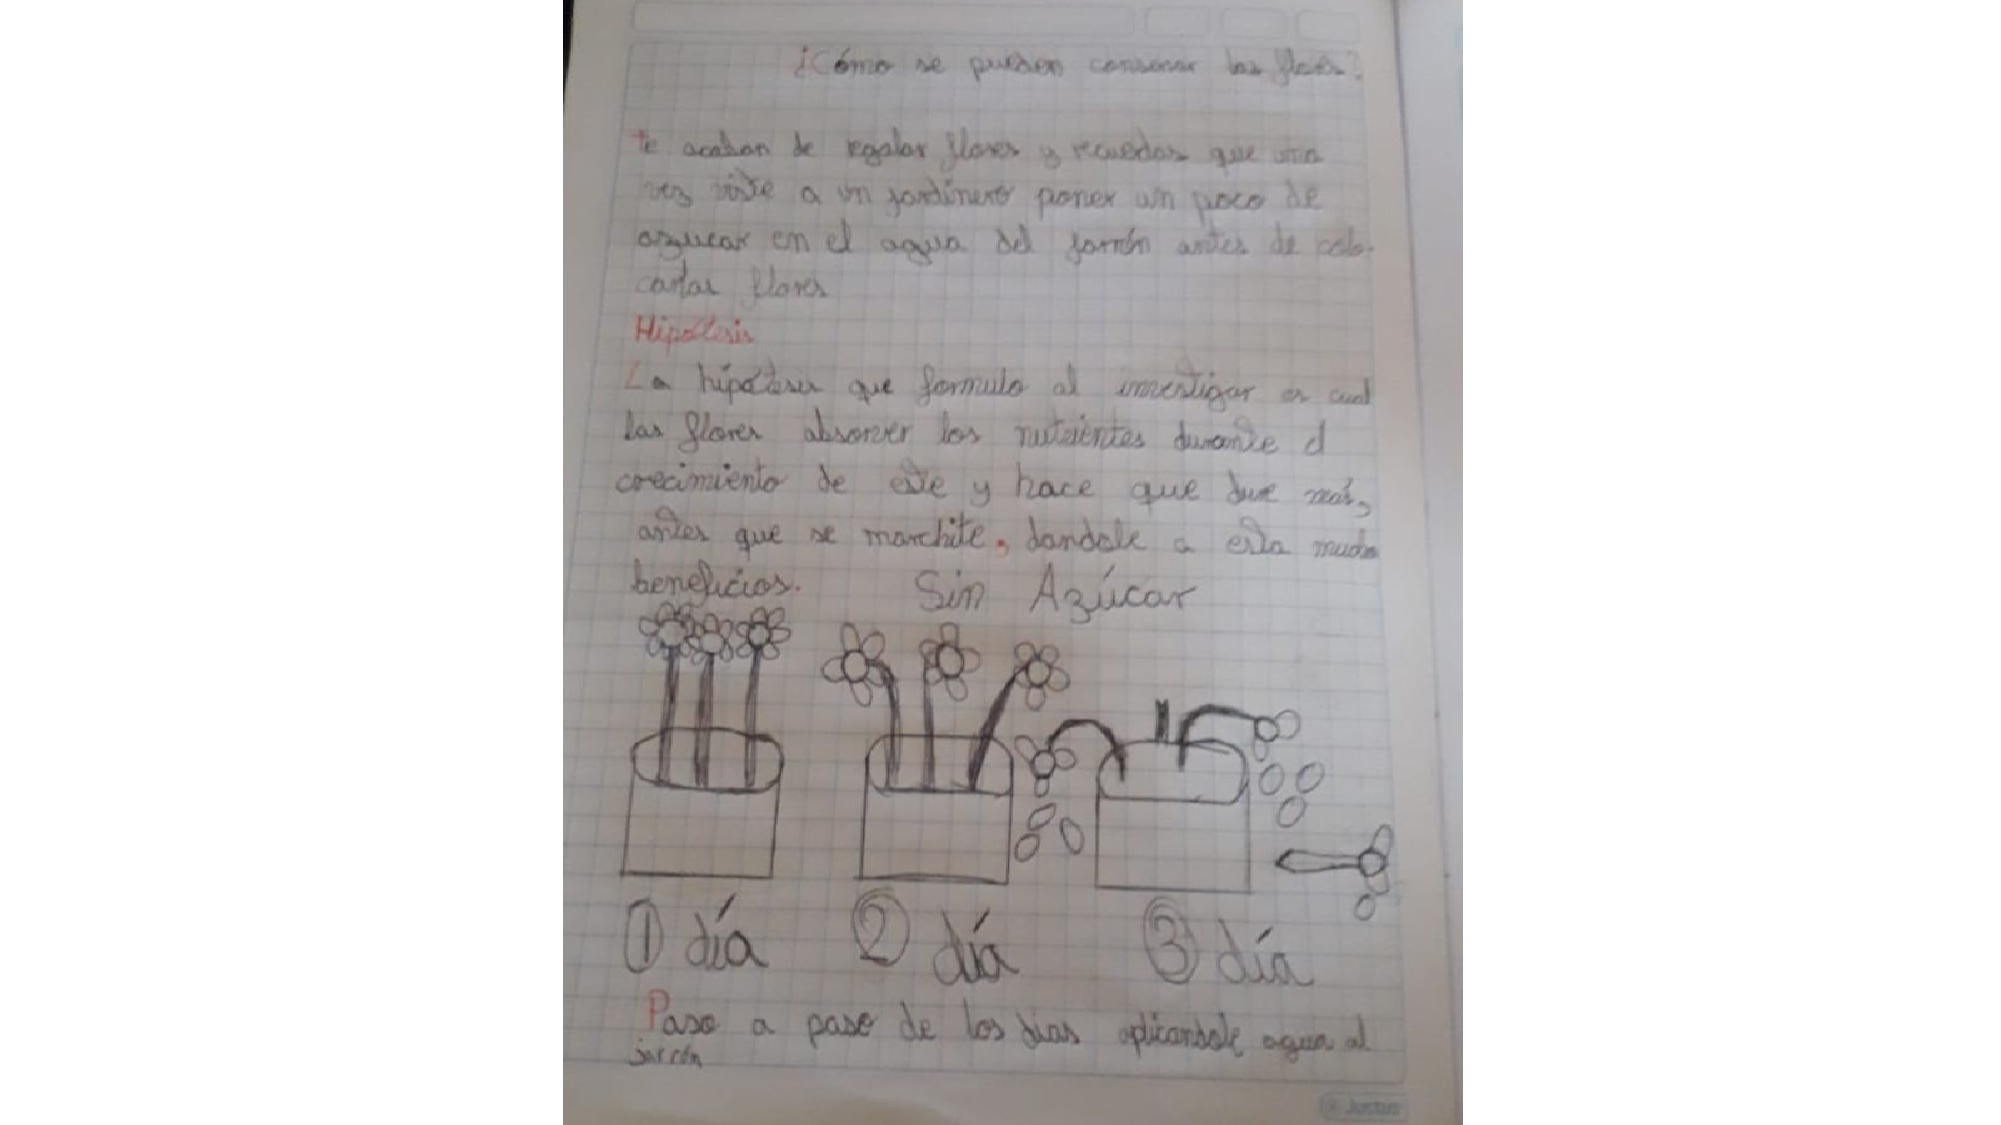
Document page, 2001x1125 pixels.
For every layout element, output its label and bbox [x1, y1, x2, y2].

picture [563, 0, 1463, 1125]
